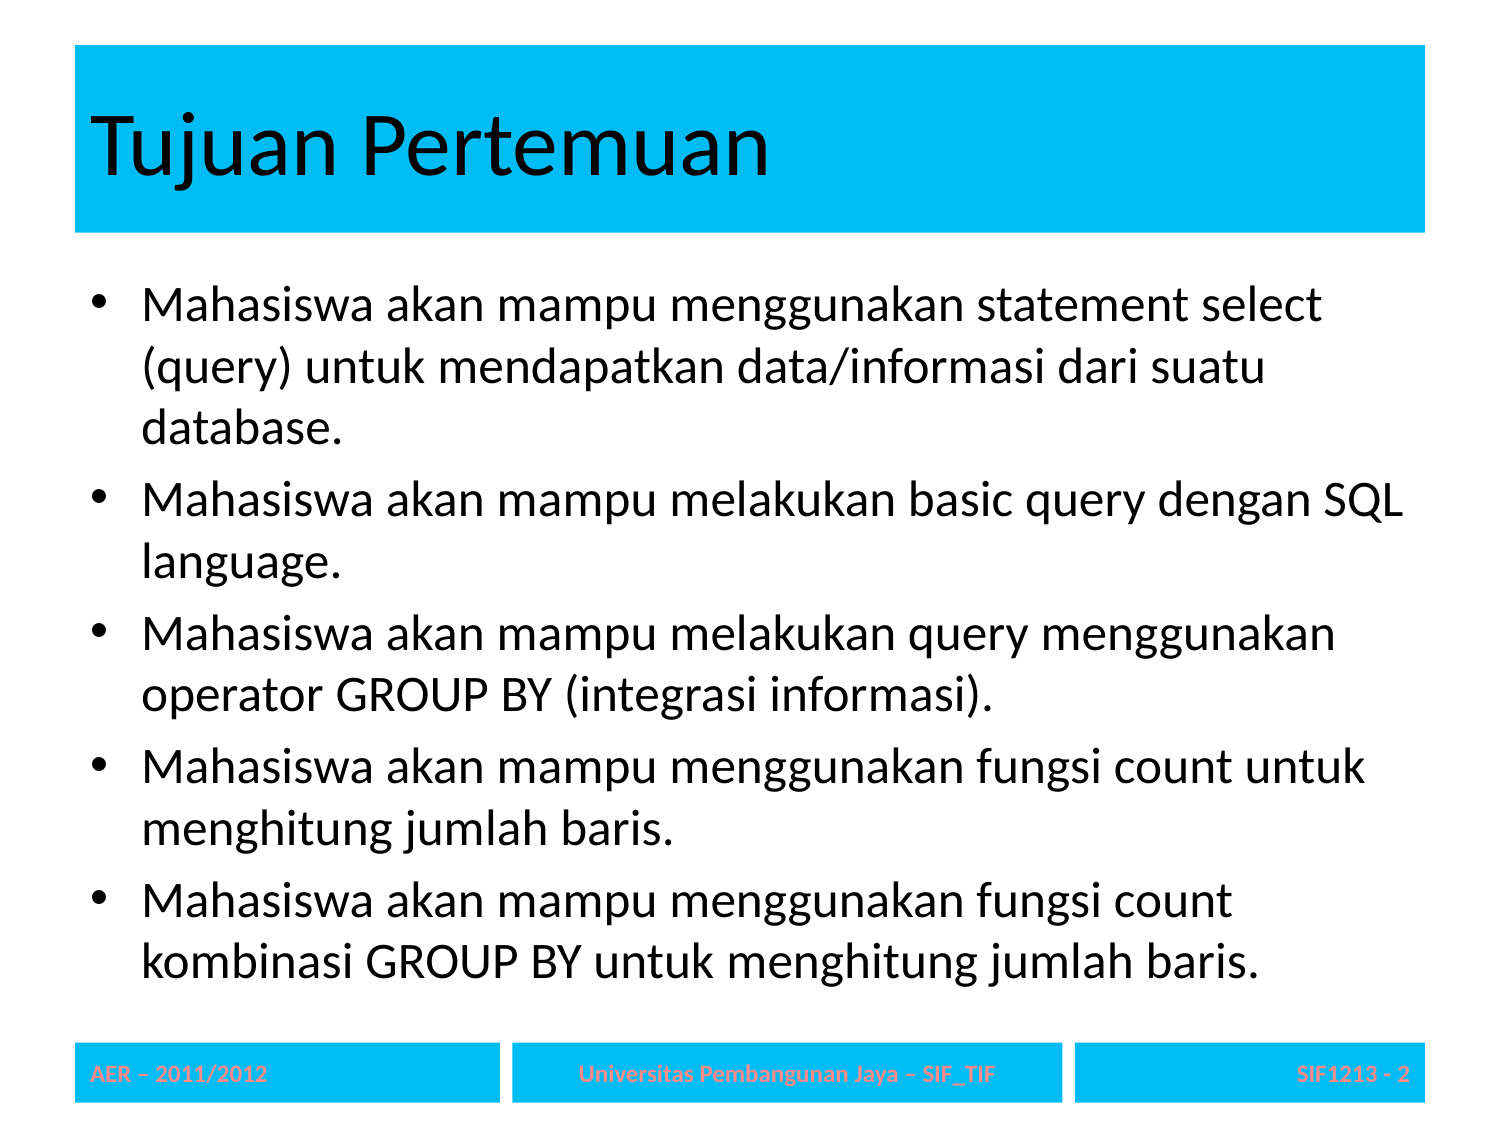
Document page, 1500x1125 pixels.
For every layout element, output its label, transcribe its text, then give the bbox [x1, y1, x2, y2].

footer Universitas Pembangunan Jaya – SIF_TIF [512, 1042, 1063, 1103]
slide_number AER – 2011/2012 [75, 1042, 500, 1103]
slide_number 2 [1074, 1042, 1425, 1103]
list Mahasiswa akan mampu menggunakan statement select (query) untuk mendapatkan data/informasi dari suatu database. Mahasiswa akan mampu melakukan basic query dengan SQL language. Mahasiswa akan mampu melakukan query menggunakan operator GROUP BY (integrasi informasi). Mahasiswa akan mampu menggunakan fungsi count untuk menghitung jumlah baris. Mahasiswa akan mampu menggunakan fungsi count kombinasi GROUP BY untuk menghitung jumlah baris. [75, 262, 1425, 1005]
title Tujuan Pertemuan [75, 45, 1425, 233]
